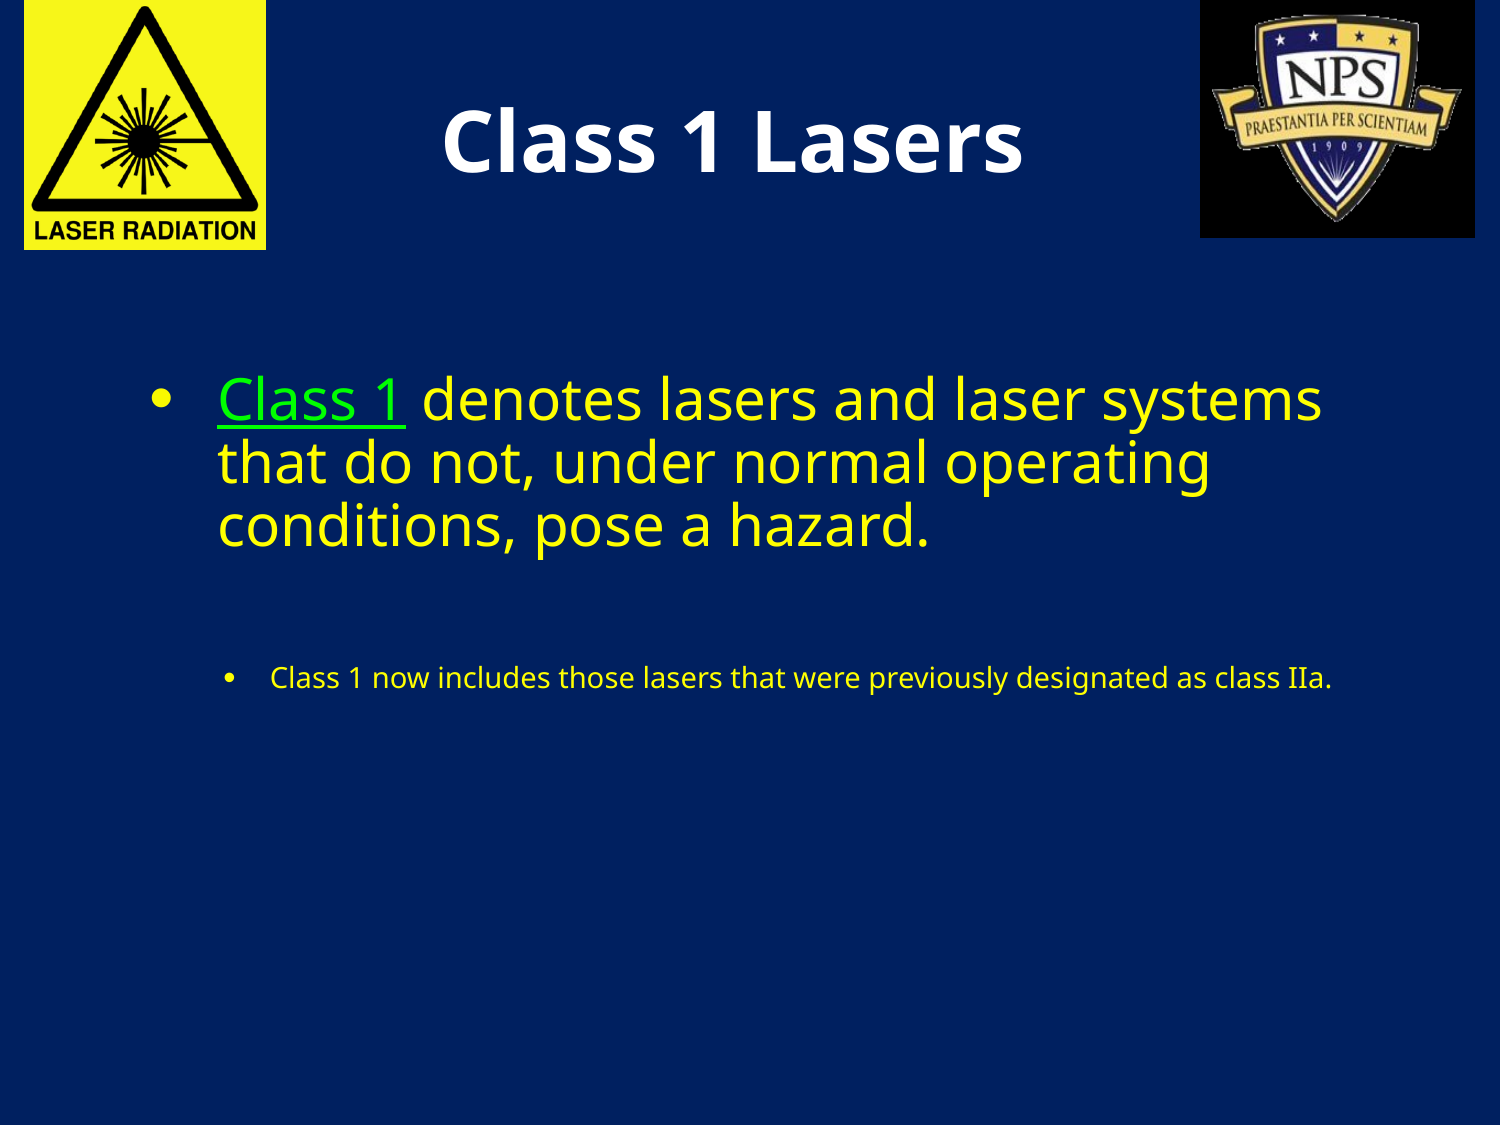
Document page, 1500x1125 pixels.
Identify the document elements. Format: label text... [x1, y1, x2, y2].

list Class 1 denotes lasers and laser systems that do not, under normal operating conditions, pose a hazard. Class 1 now includes those lasers that were previously designated as class IIa. [112, 362, 1388, 1050]
picture [1200, 0, 1475, 238]
title Class 1 Lasers [265, 45, 1200, 233]
picture [24, 0, 266, 250]
